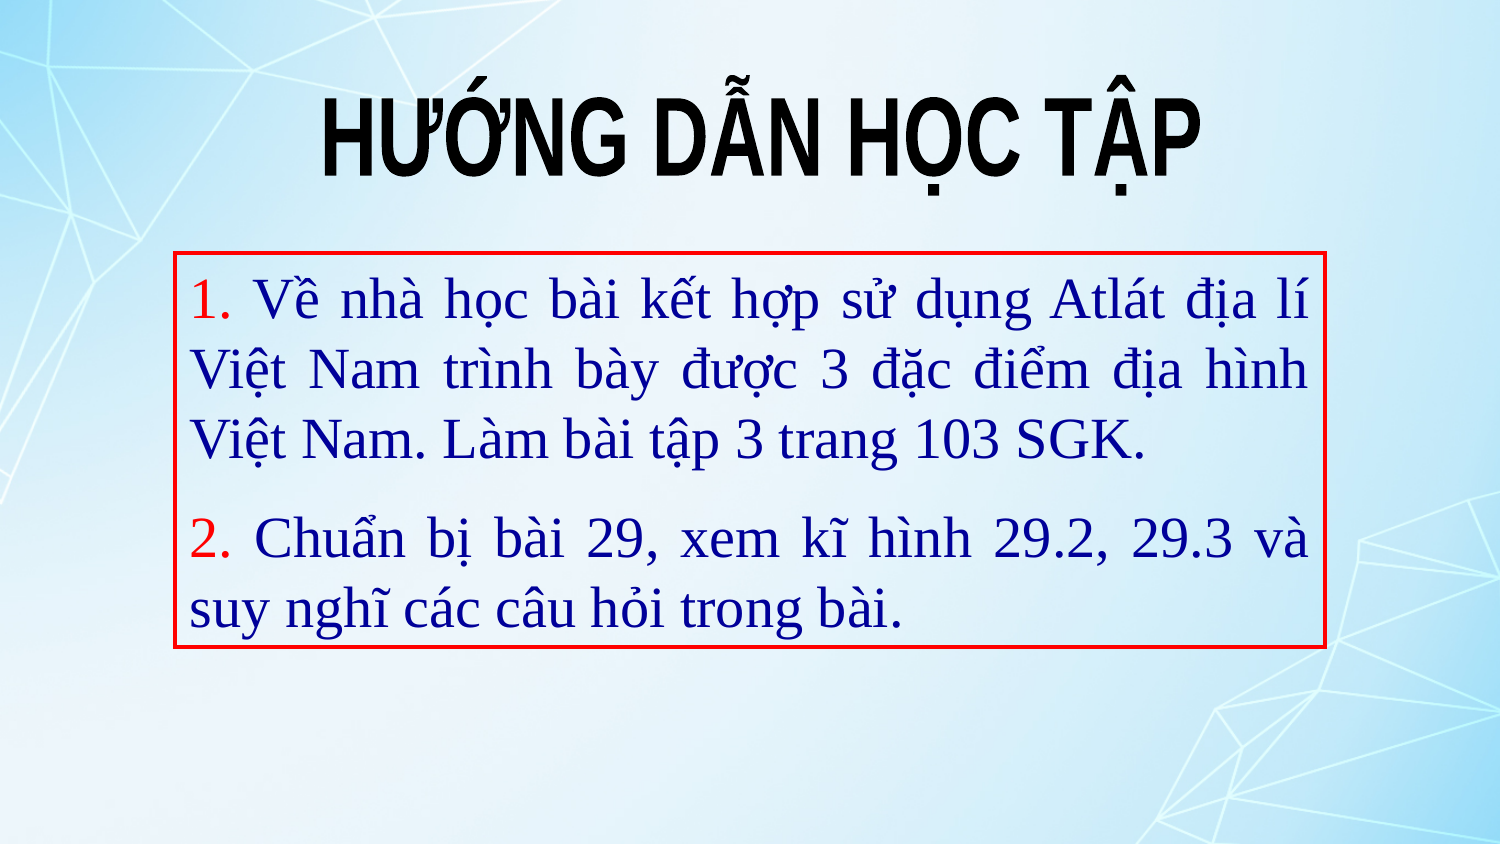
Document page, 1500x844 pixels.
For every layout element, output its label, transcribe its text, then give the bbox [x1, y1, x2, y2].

picture [0, 0, 1500, 844]
text_box 1. Về nhà học bài kết hợp sử dụng Atlát địa lí Việt Nam trình bày được 3 đặc điểm địa hình Việt Nam. Làm bài tập 3 trang 103 SGK. 2. Chuẩn bị bài 29, xem kĩ hình 29.2, 29.3 và suy nghĩ các câu hỏi trong bài. [174, 253, 1325, 647]
